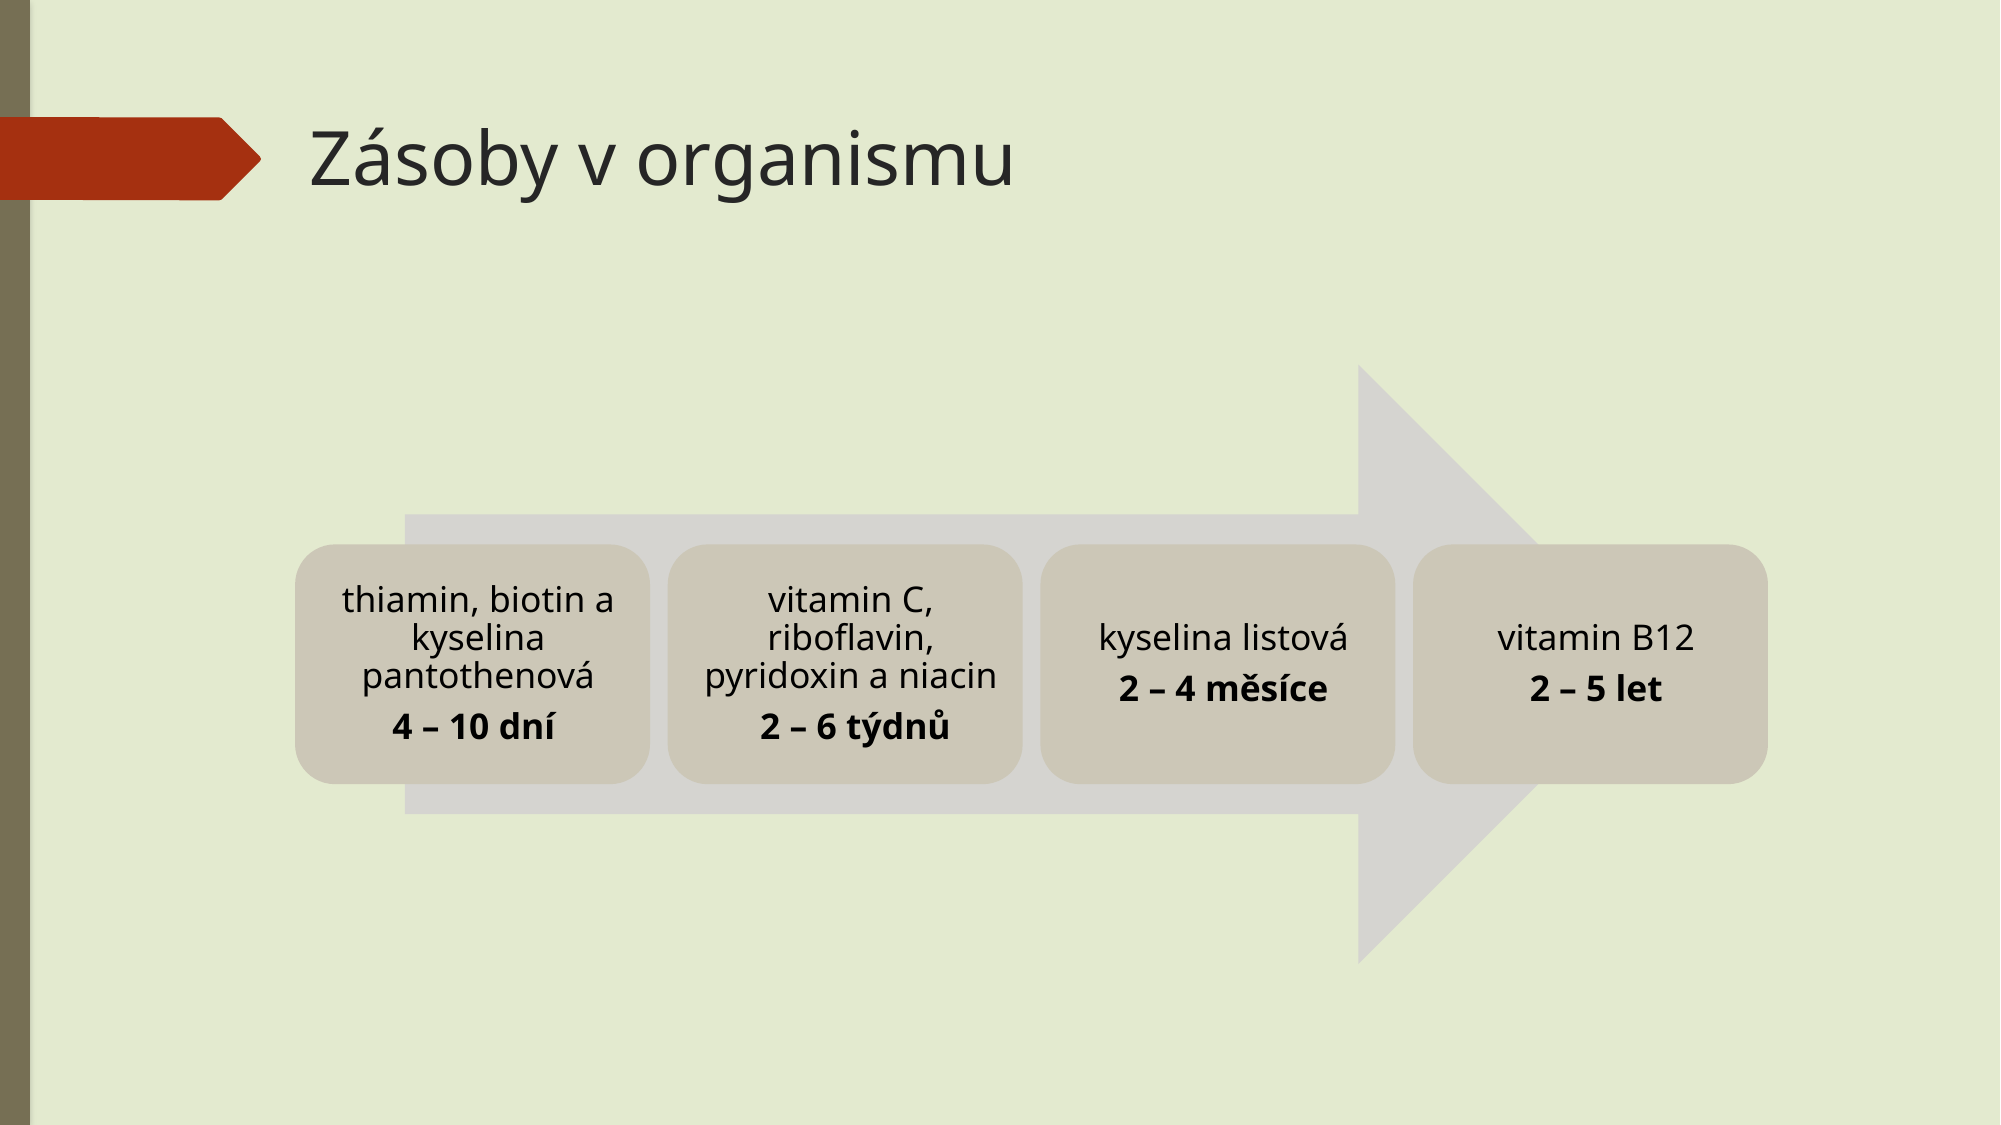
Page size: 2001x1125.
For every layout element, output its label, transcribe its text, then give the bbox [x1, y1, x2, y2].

title Zásoby v organismu [294, 102, 1888, 313]
text_box [0, 200, 31, 1125]
text_box [0, 0, 31, 117]
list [294, 364, 1769, 965]
text_box [31, 0, 2000, 1125]
text_box [0, 117, 262, 201]
